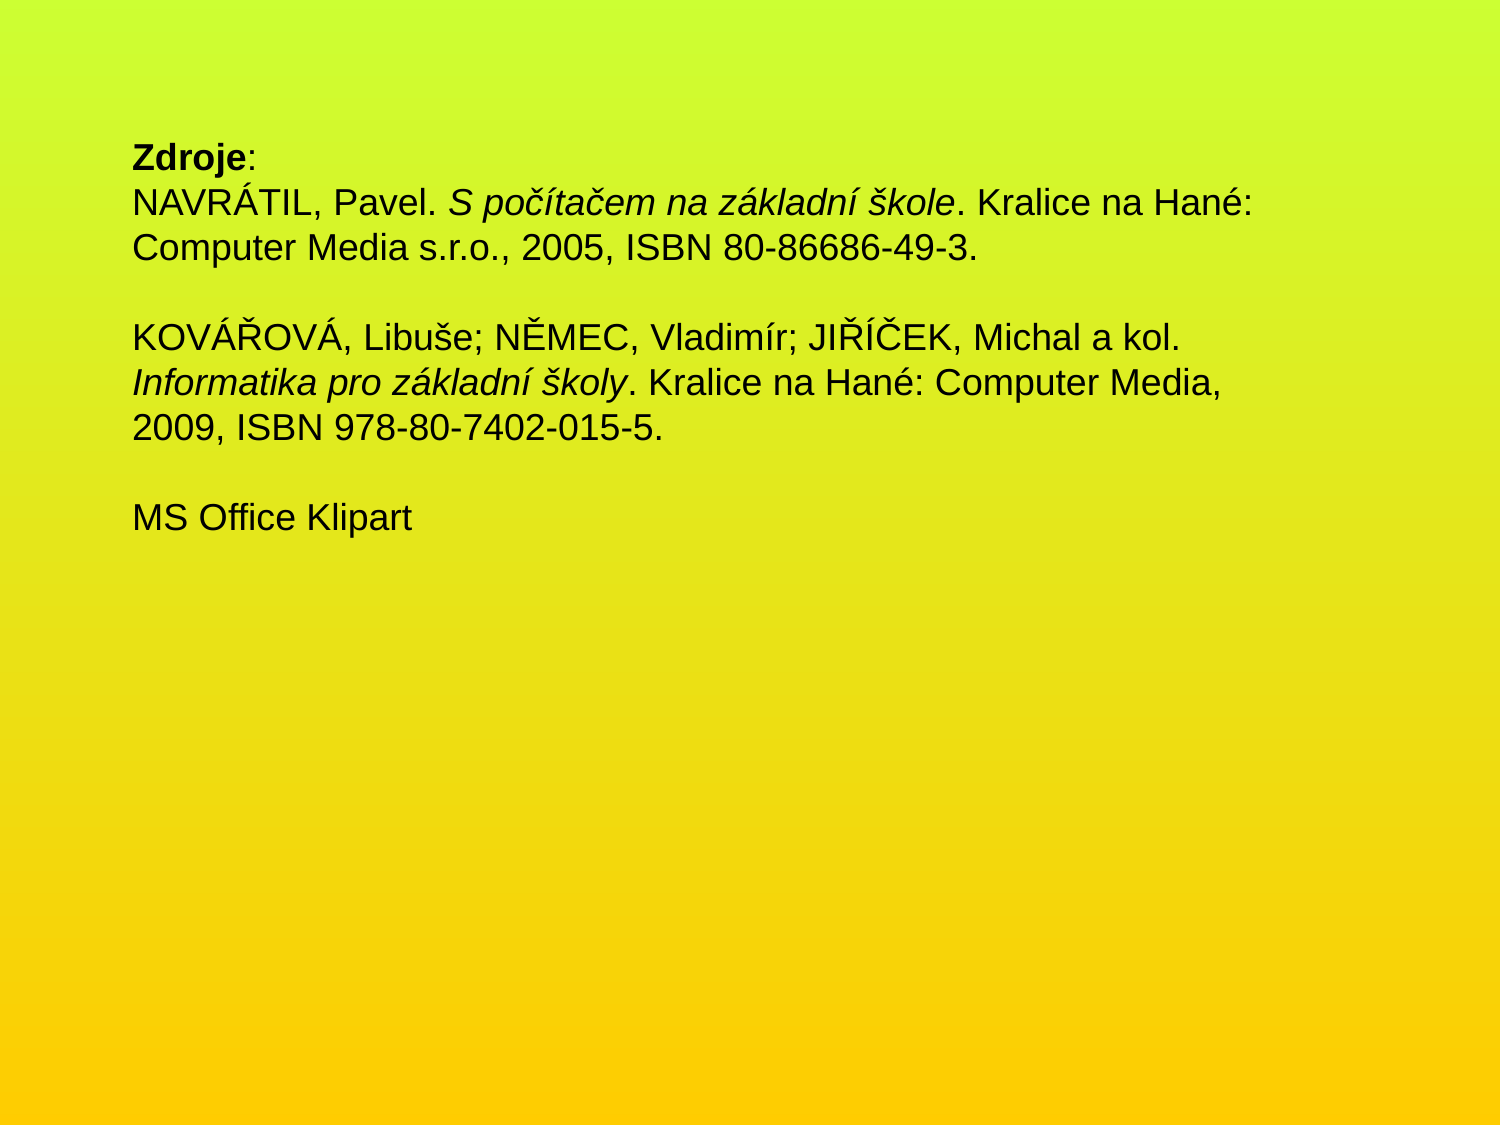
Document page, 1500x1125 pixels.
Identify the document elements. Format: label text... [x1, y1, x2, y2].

text_box Zdroje: NAVRÁTIL, Pavel. S počítačem na základní škole. Kralice na Hané: Computer Media s.r.o., 2005, ISBN 80-86686-49-3. KOVÁŘOVÁ, Libuše; NĚMEC, Vladimír; JIŘÍČEK, Michal a kol. Informatika pro základní školy. Kralice na Hané: Computer Media, 2009, ISBN 978-80-7402-015-5. MS Office Klipart [117, 125, 1334, 636]
